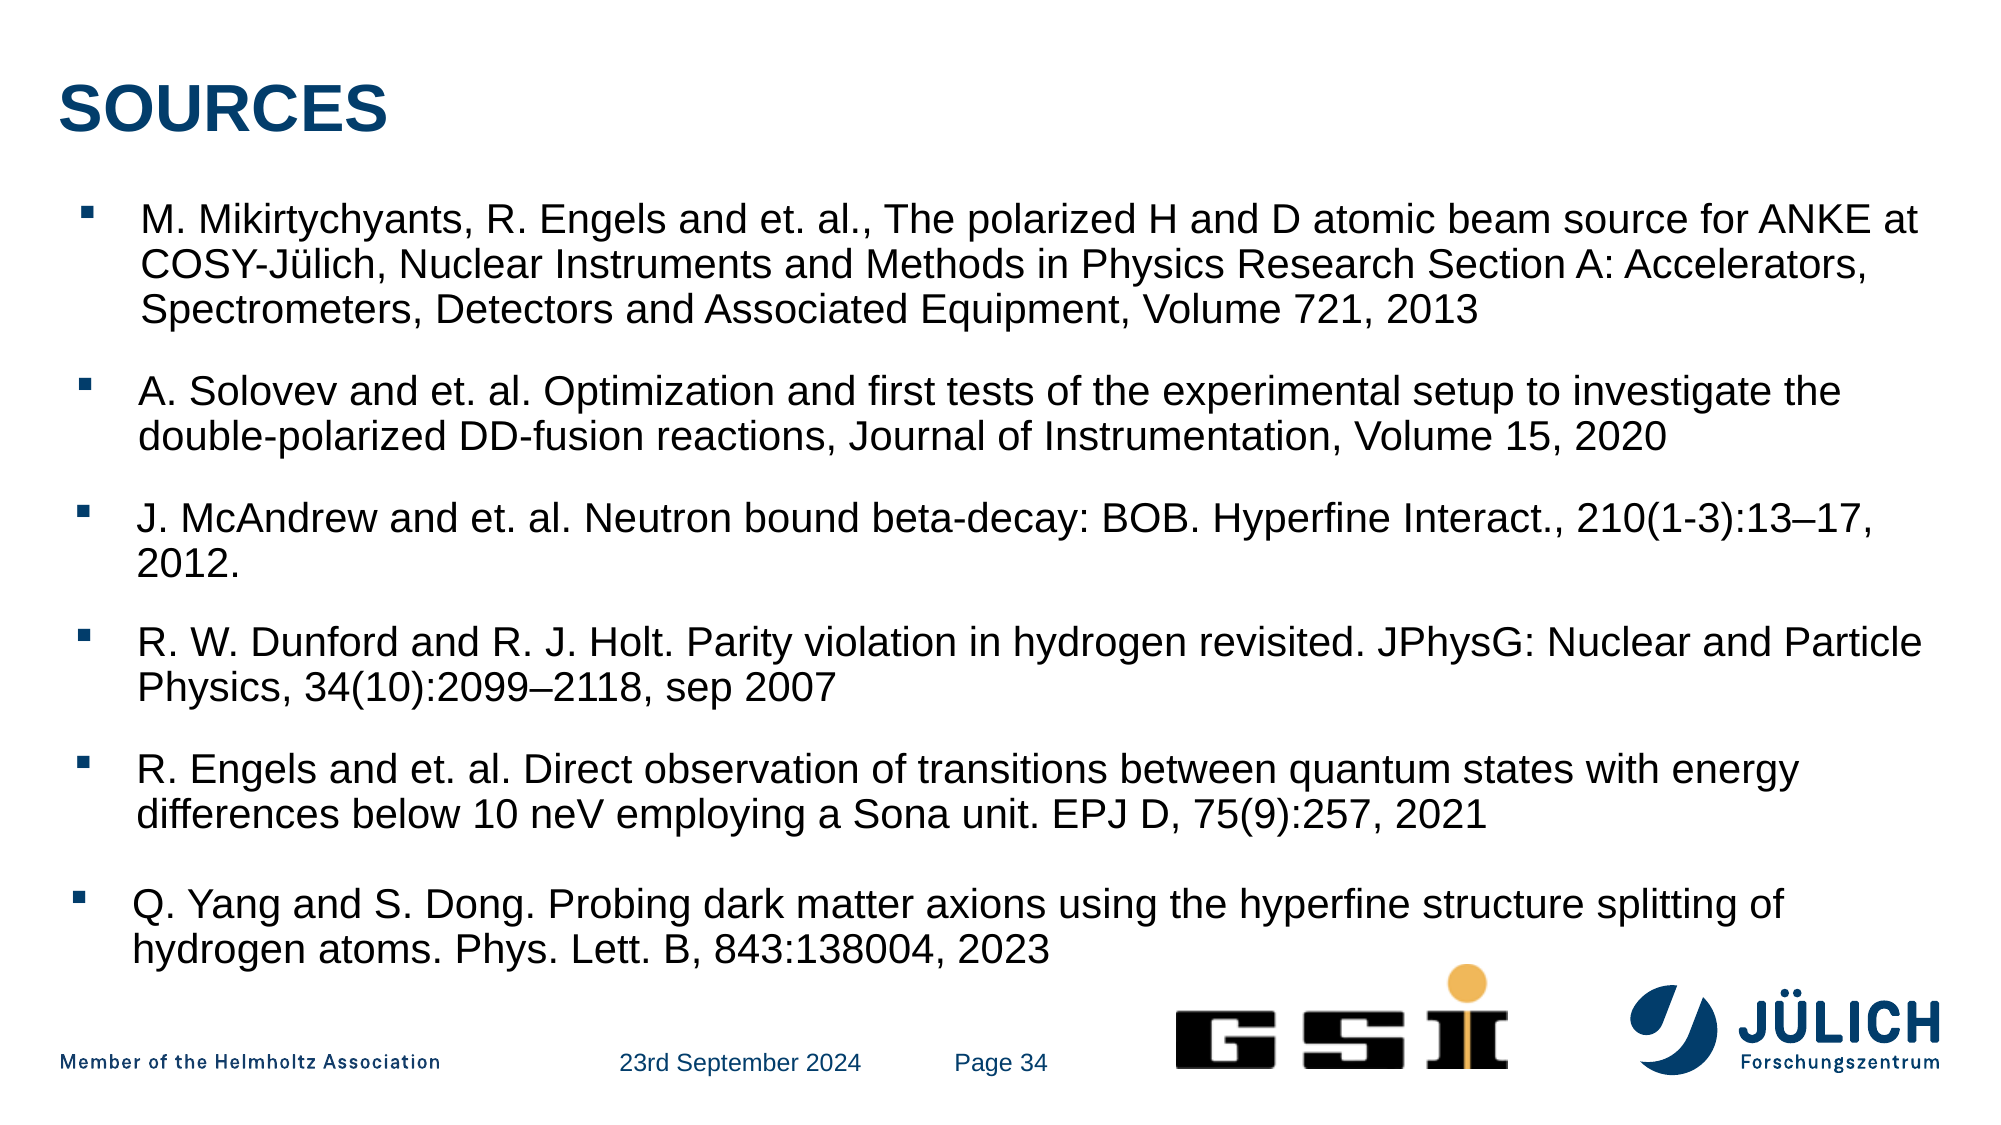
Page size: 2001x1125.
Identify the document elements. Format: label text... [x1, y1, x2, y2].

text_box R. W. Dunford and R. J. Holt. Parity violation in hydrogen revisited. JPhysG: Nuclear and Particle Physics, 34(10):2099–2118, sep 2007 [59, 613, 1988, 774]
text_box Q. Yang and S. Dong. Probing dark matter axions using the hyperfine structure splitting of hydrogen atoms. Phys. Lett. B, 843:138004, 2023 [54, 874, 1982, 1036]
text_box J. McAndrew and et. al. Neutron bound beta-decay: BOB. Hyperfine Interact., 210(1-3):13–17, 2012. [59, 488, 1987, 613]
slide_number Page 34 [954, 1046, 1073, 1084]
title sources [59, 53, 1938, 238]
text_box M. Mikirtychyants, R. Engels and et. al., The polarized H and D atomic beam source for ANKE at COSY-Jülich, Nuclear Instruments and Methods in Physics Research Section A: Accelerators, Spectrometers, Detectors and Associated Equipment, Volume 721, 2013 [62, 190, 1991, 351]
text_box R. Engels and et. al. Direct observation of transitions between quantum states with energy differences below 10 neV employing a Sona unit. EPJ D, 75(9):257, 2021 [59, 739, 1987, 900]
picture [1176, 964, 1508, 1069]
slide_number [619, 1046, 882, 1084]
text_box A. Solovev and et. al. Optimization and first tests of the experimental setup to investigate the double-polarized DD-fusion reactions, Journal of Instrumentation, Volume 15, 2020 [60, 362, 1989, 523]
